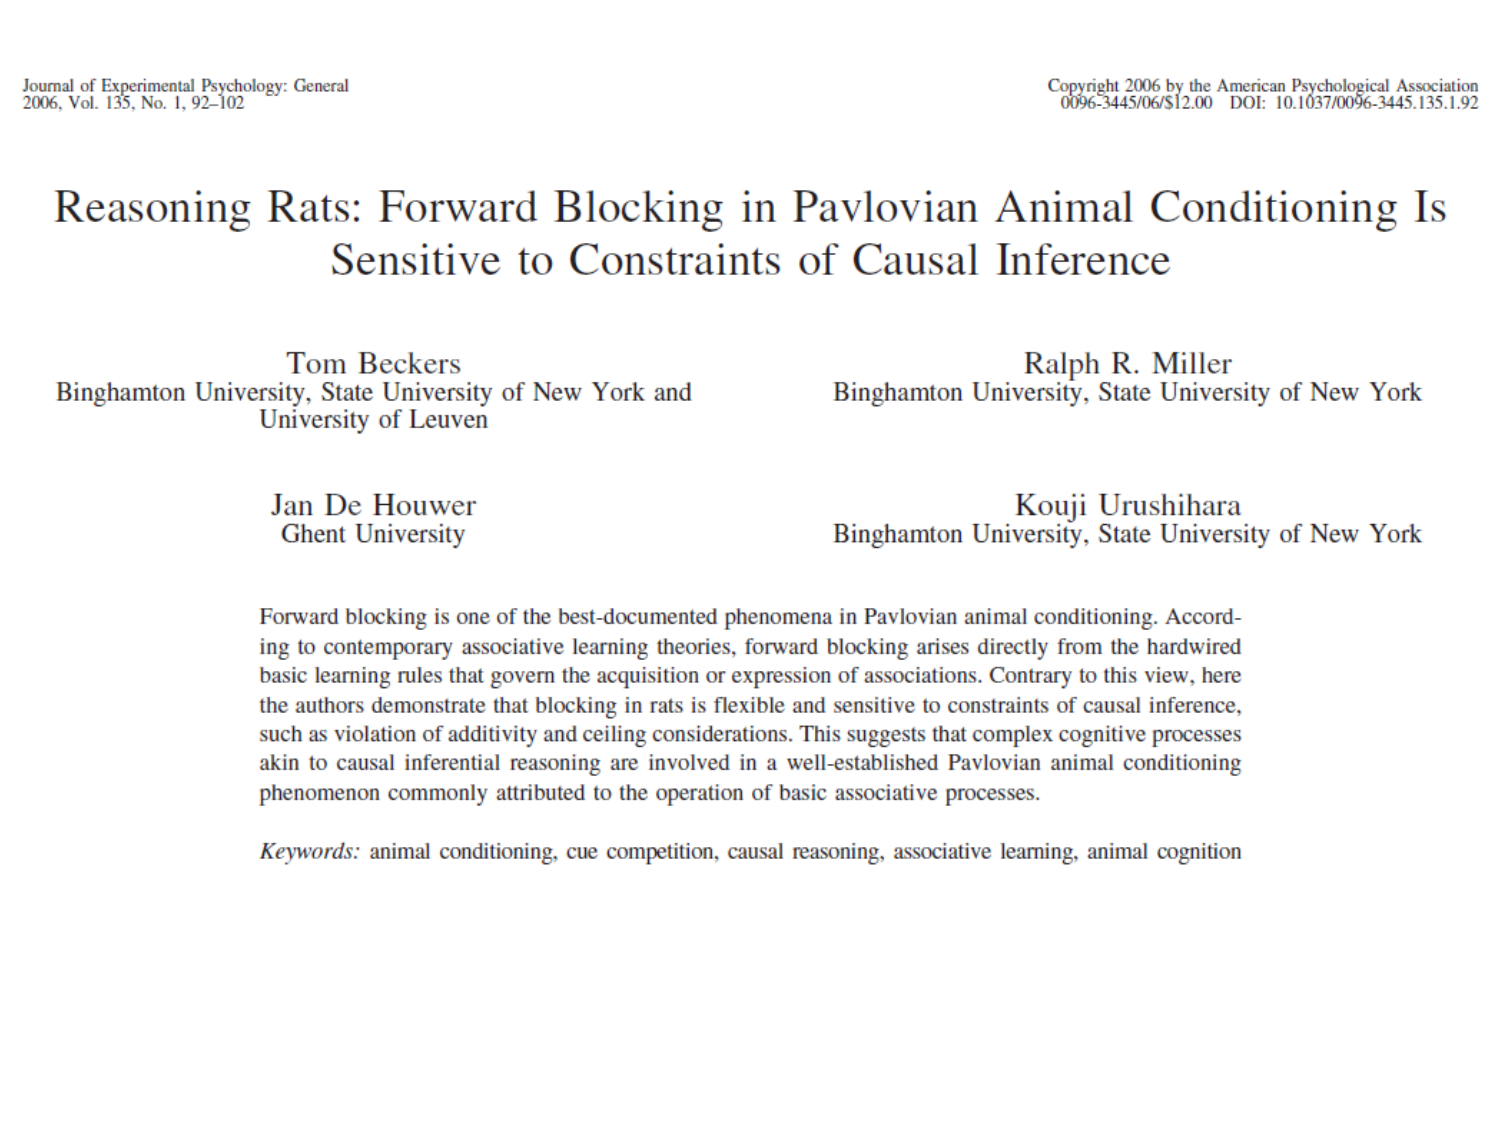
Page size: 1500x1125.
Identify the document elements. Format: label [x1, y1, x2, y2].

picture [10, 66, 1491, 900]
